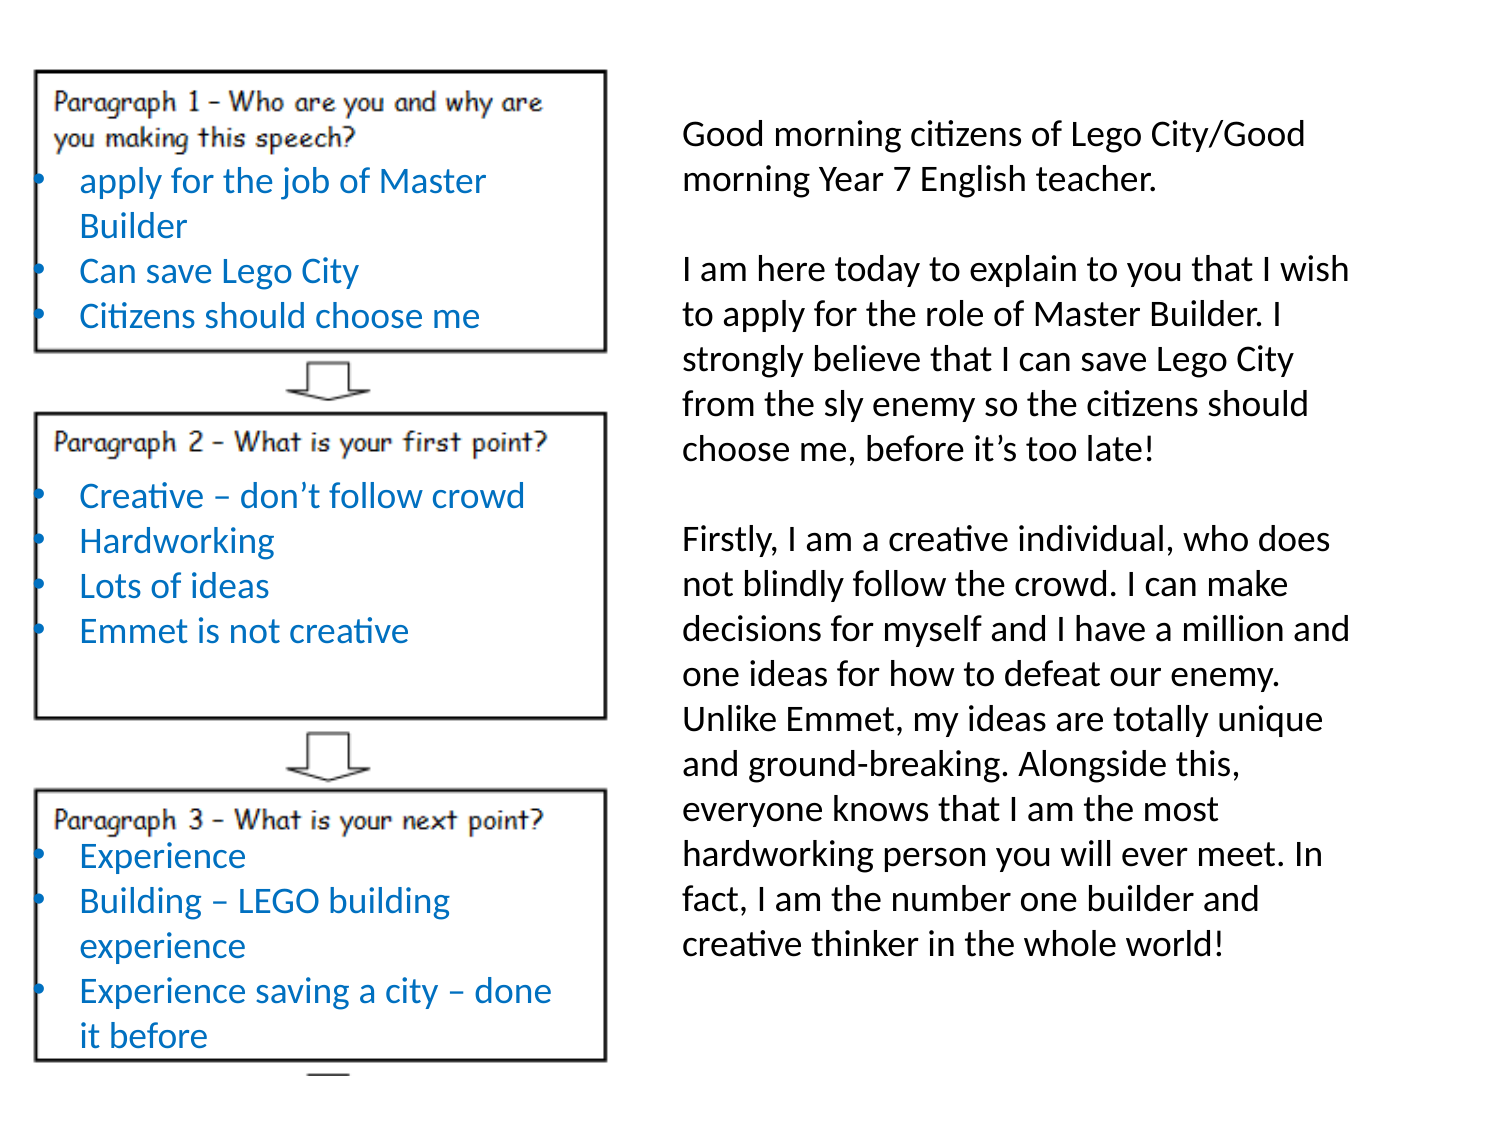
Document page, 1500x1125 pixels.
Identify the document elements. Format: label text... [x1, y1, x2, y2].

text_box Good morning citizens of Lego City/Good morning Year 7 English teacher. I am here today to explain to you that I wish to apply for the role of Master Builder. I strongly believe that I can save Lego City from the sly enemy so the citizens should choose me, before it’s too late! Firstly, I am a creative individual, who does not blindly follow the crowd. I can make decisions for myself and I have a million and one ideas for how to defeat our enemy. Unlike Emmet, my ideas are totally unique and ground-breaking. Alongside this, everyone knows that I am the most hardworking person you will ever meet. In fact, I am the number one builder and creative thinker in the whole world! [667, 101, 1388, 972]
picture [18, 57, 634, 1077]
